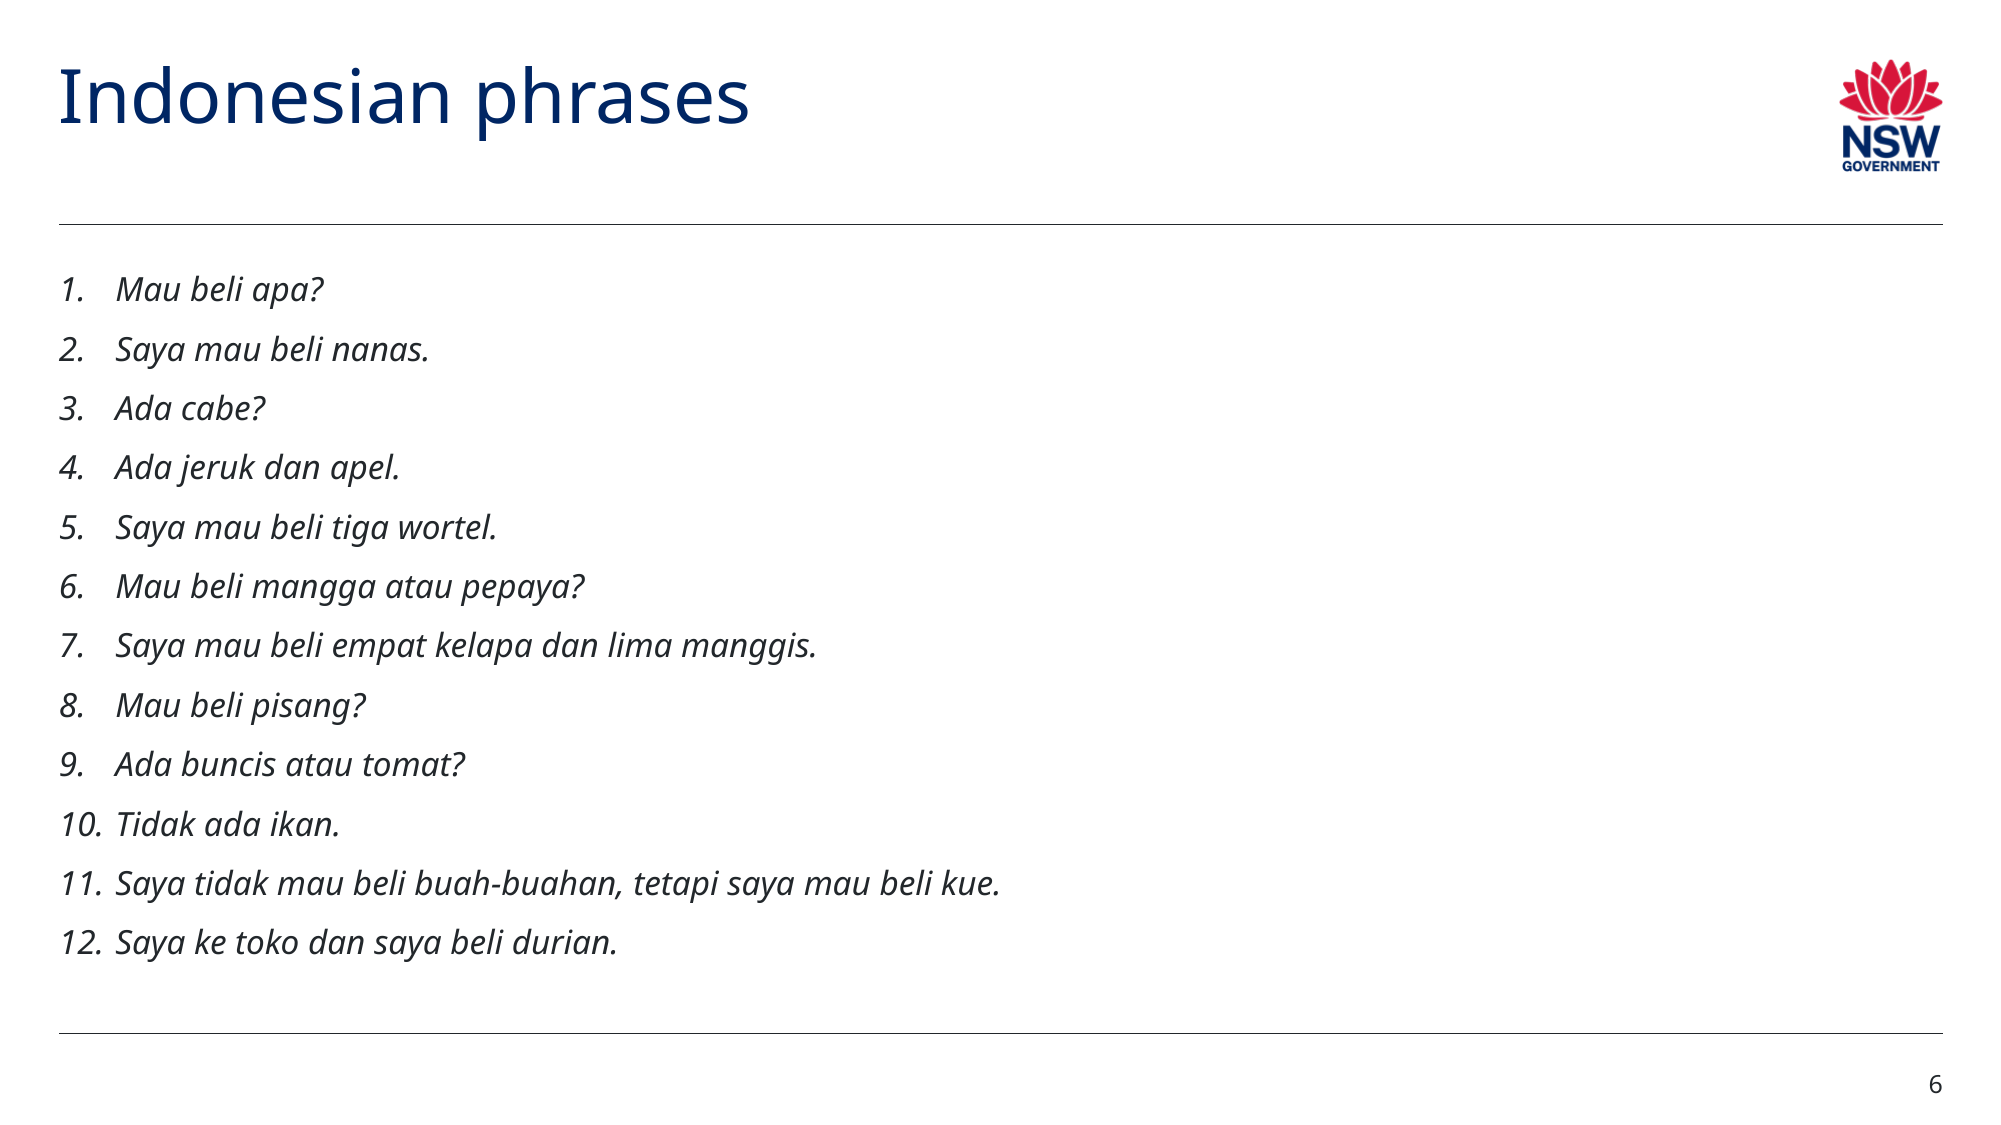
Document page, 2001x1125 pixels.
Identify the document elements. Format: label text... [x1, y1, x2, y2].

slide_number 6 [1824, 1068, 1943, 1099]
picture [1839, 59, 1943, 172]
list Mau beli apa? Saya mau beli nanas. Ada cabe? Ada jeruk dan apel. Saya mau beli tiga wortel. Mau beli mangga atau pepaya? Saya mau beli empat kelapa dan lima manggis. Mau beli pisang? Ada buncis atau tomat? Tidak ada ikan. Saya tidak mau beli buah-buahan, tetapi saya mau beli kue. Saya ke toko dan saya beli durian. [59, 265, 1943, 1010]
title Indonesian phrases [59, 59, 1713, 149]
